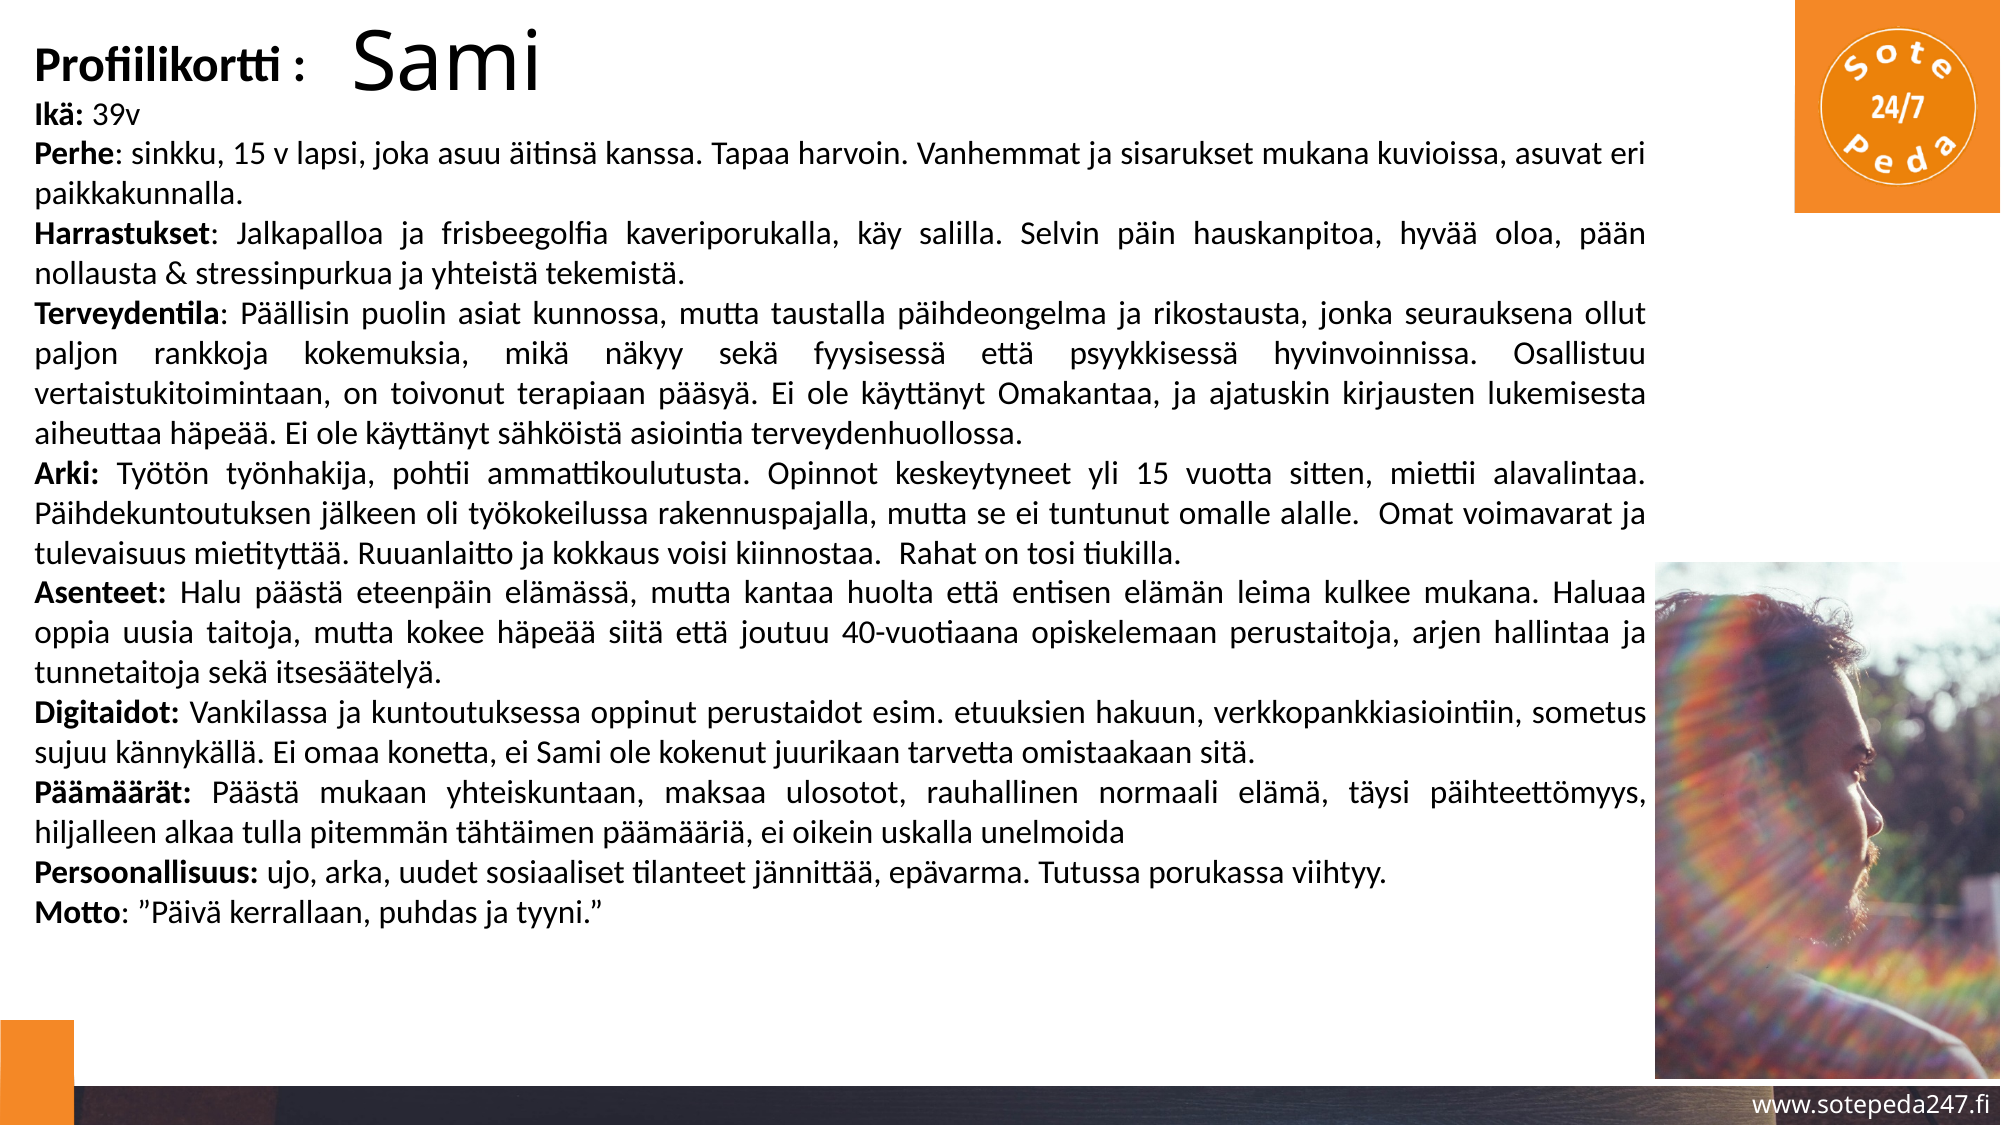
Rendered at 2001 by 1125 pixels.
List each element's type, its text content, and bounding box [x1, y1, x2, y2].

picture [1655, 562, 2000, 1080]
picture [1673, 0, 2001, 213]
picture [0, 1013, 2000, 1125]
text_box Profiilikortti : Ikä: 39v Perhe: sinkku, 15 v lapsi, joka asuu äitinsä kanssa. Tapaa harvoin. Vanhemmat ja sisarukset mukana kuvioissa, asuvat eri paikkakunnalla. Harrastukset: Jalkapalloa ja frisbeegolfia kaveriporukalla, käy salilla. Selvin päin hauskanpitoa, hyvää oloa, pään nollausta & stressinpurkua ja yhteistä tekemistä. Terveydentila: Päällisin puolin asiat kunnossa, mutta taustalla päihdeongelma ja rikostausta, jonka seurauksena ollut paljon rankkoja kokemuksia, mikä näkyy sekä fyysisessä että psyykkisessä hyvinvoinnissa. Osallistuu vertaistukitoimintaan, on toivonut terapiaan pääsyä. Ei ole käyttänyt Omakantaa, ja ajatuskin kirjausten lukemisesta aiheuttaa häpeää. Ei ole käyttänyt sähköistä asiointia terveydenhuollossa. Arki: Työtön työnhakija, pohtii ammattikoulutusta. Opinnot keskeytyneet yli 15 vuotta sitten, miettii alavalintaa. Päihdekuntoutuksen jälkeen oli työkokeilussa rakennuspajalla, mutta se ei tuntunut omalle alalle. Omat voimavarat ja tulevaisuus mietityttää. Ruuanlaitto ja kokkaus voisi kiinnostaa. Rahat on tosi tiukilla. Asenteet: Halu päästä eteenpäin elämässä, mutta kantaa huolta että entisen elämän leima kulkee mukana. Haluaa oppia uusia taitoja, mutta kokee häpeää siitä että joutuu 40-vuotiaana opiskelemaan perustaitoja, arjen hallintaa ja tunnetaitoja sekä itsesäätelyä. Digitaidot: Vankilassa ja kuntoutuksessa oppinut perustaidot esim. etuuksien hakuun, verkkopankkiasiointiin, sometus sujuu kännykällä. Ei omaa konetta, ei Sami ole kokenut juurikaan tarvetta omistaakaan sitä. Päämäärät: Päästä mukaan yhteiskuntaan, maksaa ulosotot, rauhallinen normaali elämä, täysi päihteettömyys, hiljalleen alkaa tulla pitemmän tähtäimen päämääriä, ei oikein uskalla unelmoida Persoonallisuus: ujo, arka, uudet sosiaaliset tilanteet jännittää, epävarma. Tutussa porukassa viihtyy. Motto: ”Päivä kerrallaan, puhdas ja tyyni.” [19, 24, 1664, 983]
text_box Sami [336, 0, 677, 115]
